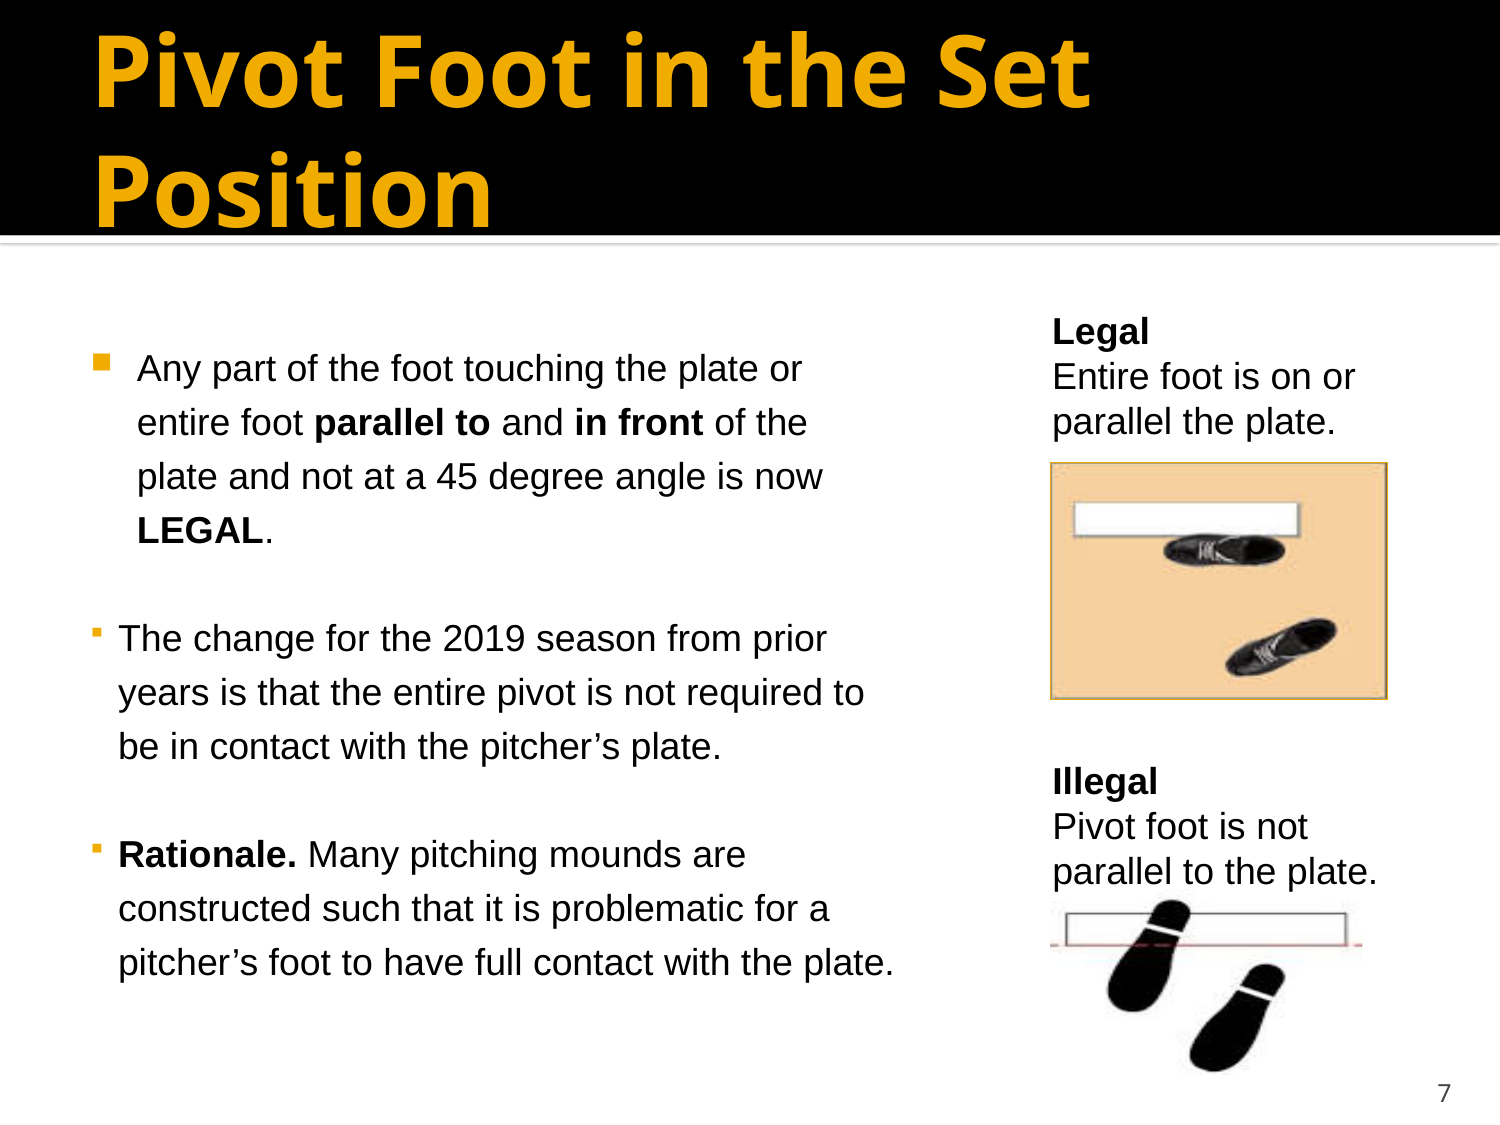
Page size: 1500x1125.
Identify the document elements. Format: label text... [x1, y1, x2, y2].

text_box Illegal Pivot foot is not parallel to the plate. [1037, 749, 1438, 900]
slide_number 7 [1345, 1062, 1467, 1108]
title Pivot Foot in the Set Position [75, 24, 1425, 231]
list Any part of the foot touching the plate or entire foot parallel to and in front of the plate and not at a 45 degree angle is now LEGAL. The change for the 2019 season from prior years is that the entire pivot is not required to be in contact with the pitcher’s plate. Rationale. Many pitching mounds are constructed such that it is problematic for a pitcher’s foot to have full contact with the plate. [75, 275, 913, 1034]
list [1049, 462, 1388, 700]
text_box Legal Entire foot is on or parallel the plate. [1037, 299, 1500, 450]
picture [1049, 874, 1363, 1076]
